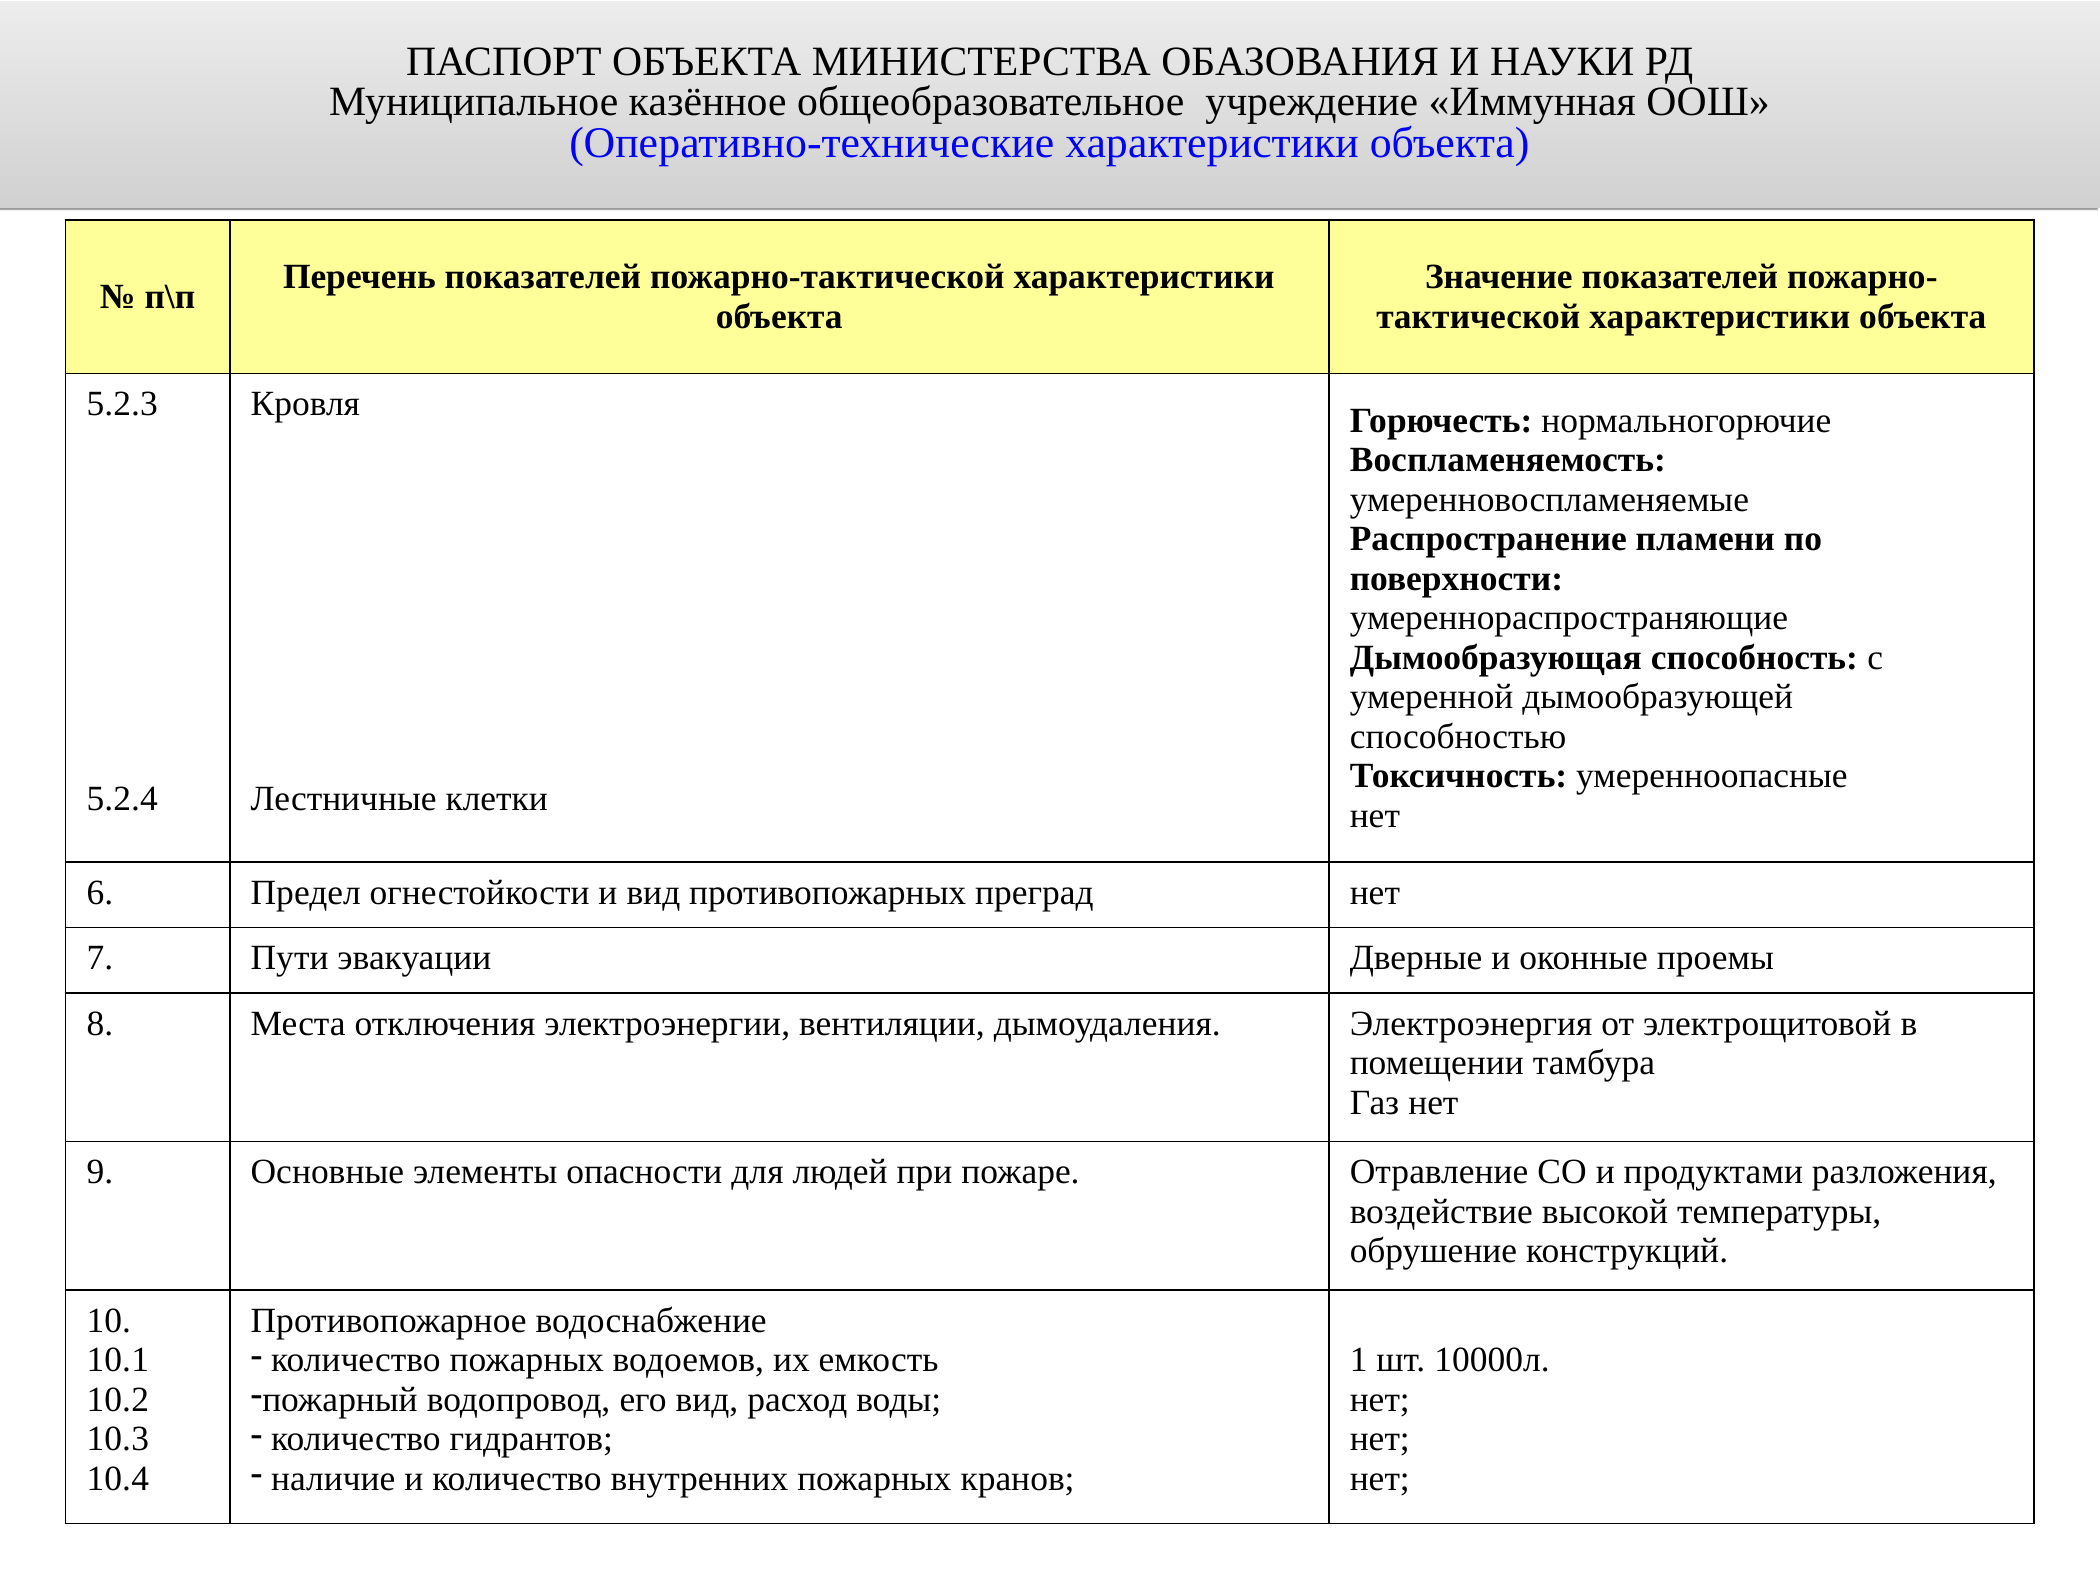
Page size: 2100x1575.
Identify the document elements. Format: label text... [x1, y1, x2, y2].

table_cell Отравление СО и продуктами разложения, воздействие высокой температуры, обрушение конструкций. [1330, 1142, 2033, 1289]
table_header Значение показателей пожарно-тактической характеристики объекта [1330, 221, 2033, 373]
table_header № п\п [66, 221, 229, 373]
table_cell Электроэнергия от электрощитовой в помещении тамбура Газ нет [1330, 994, 2033, 1141]
table_cell Пути эвакуации [231, 928, 1328, 992]
table_cell Места отключения электроэнергии, вентиляции, дымоудаления. [231, 994, 1328, 1141]
table_cell Предел огнестойкости и вид противопожарных преград [231, 863, 1328, 927]
table_header Перечень показателей пожарно-тактической характеристики объекта [231, 221, 1328, 373]
table_cell Основные элементы опасности для людей при пожаре. [231, 1142, 1328, 1289]
table_cell 7. [66, 928, 229, 992]
table_cell 5.2.3 5.2.4 [66, 374, 229, 861]
table_cell Дверные и оконные проемы [1330, 928, 2033, 992]
table_cell нет [1330, 863, 2033, 927]
table_cell 10. 10.1 10.2 10.3 10.4 [66, 1291, 229, 1523]
table_cell Горючесть: нормальногорючие Воспламеняемость: умеренновоспламеняемые Распространение пламени по поверхности: умереннораспространяющие Дымообразующая способность: с умеренной дымообразующей способностью Токсичность: умеренноопасные нет [1330, 374, 2033, 861]
table_cell Противопожарное водоснабжение количество пожарных водоемов, их емкость пожарный водопровод, его вид, расход воды; количество гидрантов; наличие и количество внутренних пожарных кранов; [231, 1291, 1328, 1523]
table_cell Кровля Лестничные клетки [231, 374, 1328, 861]
table_cell 9. [66, 1142, 229, 1289]
table_cell 1 шт. 10000л. нет; нет; нет; [1330, 1291, 2033, 1523]
table_cell 6. [66, 863, 229, 927]
table_cell 8. [66, 994, 229, 1141]
text_box ПАСПОРТ ОБЪЕКТА МИНИСТЕРСТВА ОБАЗОВАНИЯ И НАУКИ РД Муниципальное казённое общеобразовательное учреждение «Иммунная ООШ» (Оперативно-технические характеристики объекта) [0, 1, 2100, 208]
